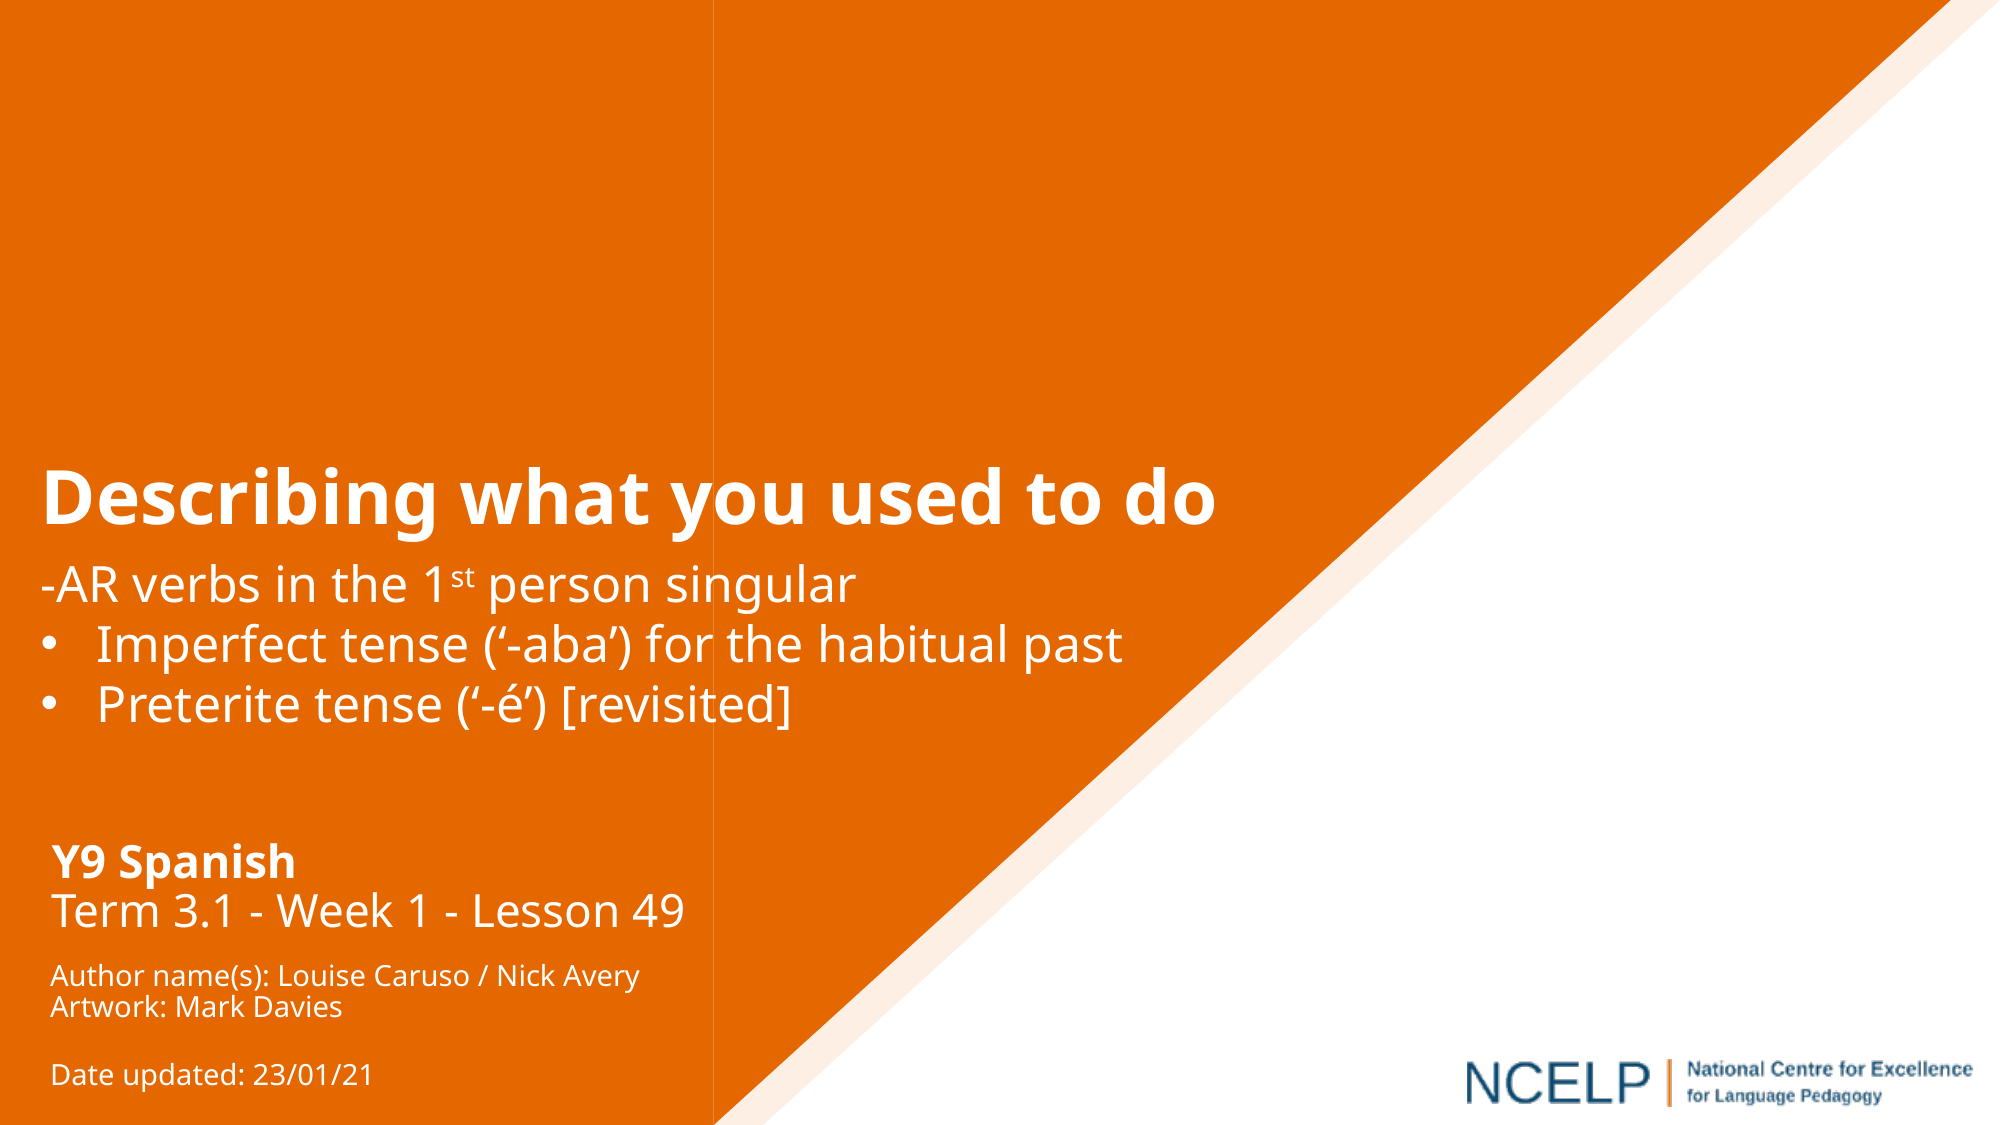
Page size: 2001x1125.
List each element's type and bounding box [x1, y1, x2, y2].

text_box [0, 0, 2000, 1125]
picture [1467, 1059, 1973, 1107]
